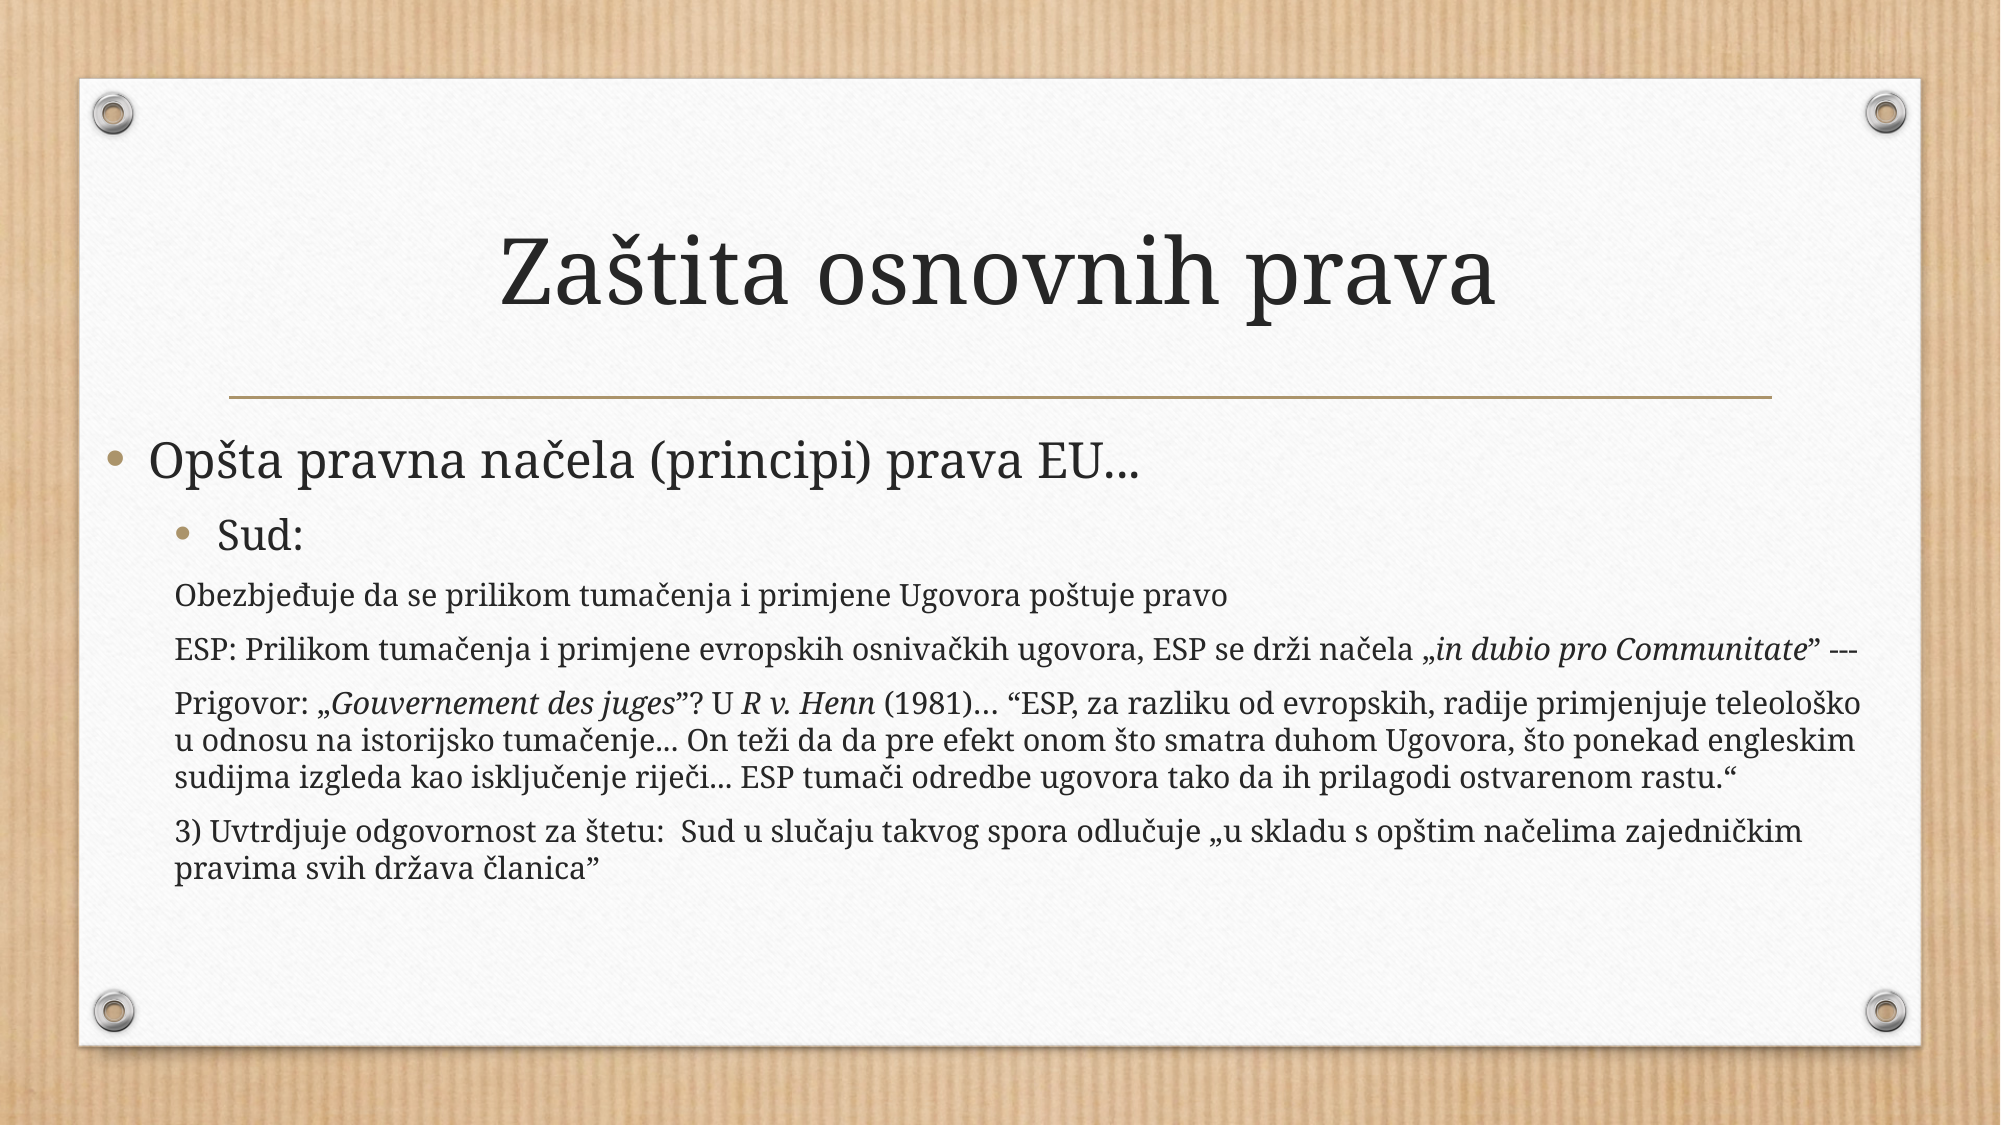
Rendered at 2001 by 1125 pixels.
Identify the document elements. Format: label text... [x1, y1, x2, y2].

title Zaštita osnovnih prava [212, 161, 1788, 375]
picture [0, 0, 2001, 1125]
list Opšta pravna načela (principi) prava EU... Sud: Obezbjeđuje da se prilikom tumačenja i primjene Ugovora poštuje pravo ESP: Prilikom tumačenja i primjene evropskih osnivačkih ugovora, ESP se drži načela „in dubio pro Communitate” --- Prigovor: „Gouvernement des juges”? U R v. Henn (1981)… “ESP, za razliku od evropskih, radije primjenjuje teleološko u odnosu na istorijsko tumačenje... On teži da da pre efekt onom što smatra duhom Ugovora, što ponekad engleskim sudijma izgleda kao isključenje riječi... ESP tumači odredbe ugovora tako da ih prilagodi ostvarenom rastu.“ 3) Uvtrdjuje odgovornost za štetu: Sud u slučaju takvog spora odlučuje „u skladu s opštim načelima zajedničkim pravima svih država članica” [90, 420, 1898, 964]
